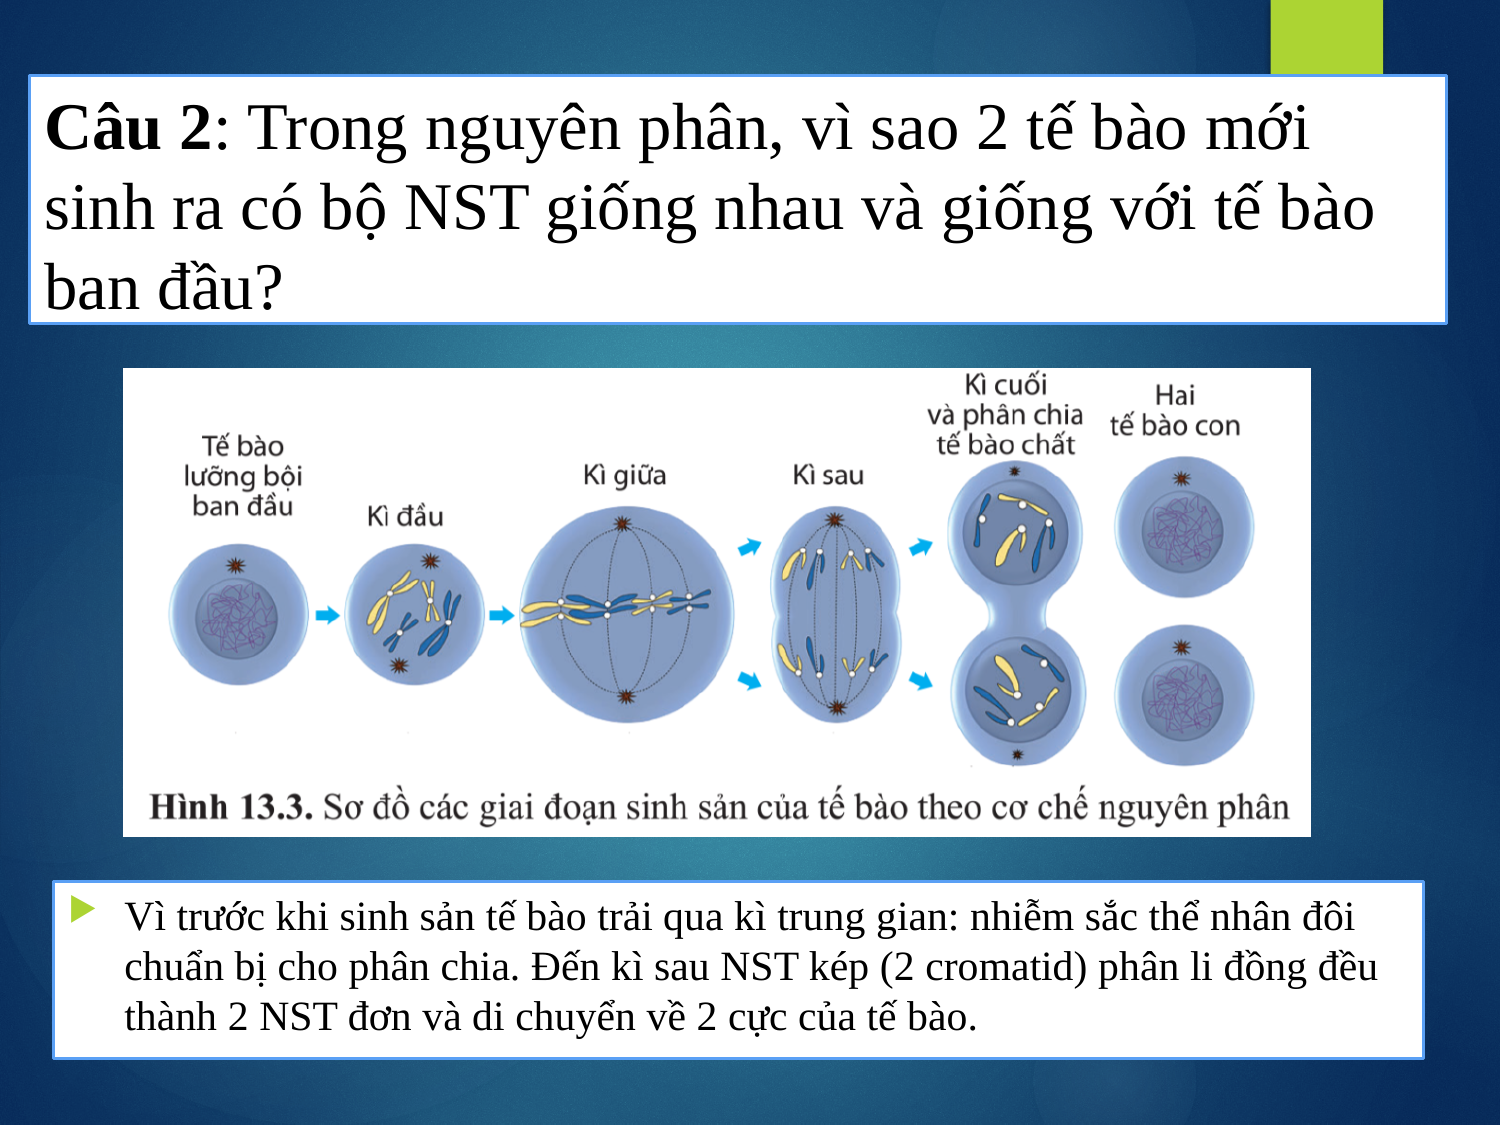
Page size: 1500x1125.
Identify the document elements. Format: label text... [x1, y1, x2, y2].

list Vì trước khi sinh sản tế bào trải qua kì trung gian: nhiễm sắc thể nhân đôi chuẩn bị cho phân chia. Đến kì sau NST kép (2 cromatid) phân li đồng đều thành 2 NST đơn và di chuyển về 2 cực của tế bào. [52, 880, 1425, 1060]
title Câu 2: Trong nguyên phân, vì sao 2 tế bào mới sinh ra có bộ NST giống nhau và giống với tế bào ban đầu? [28, 74, 1448, 325]
picture [123, 368, 1312, 837]
